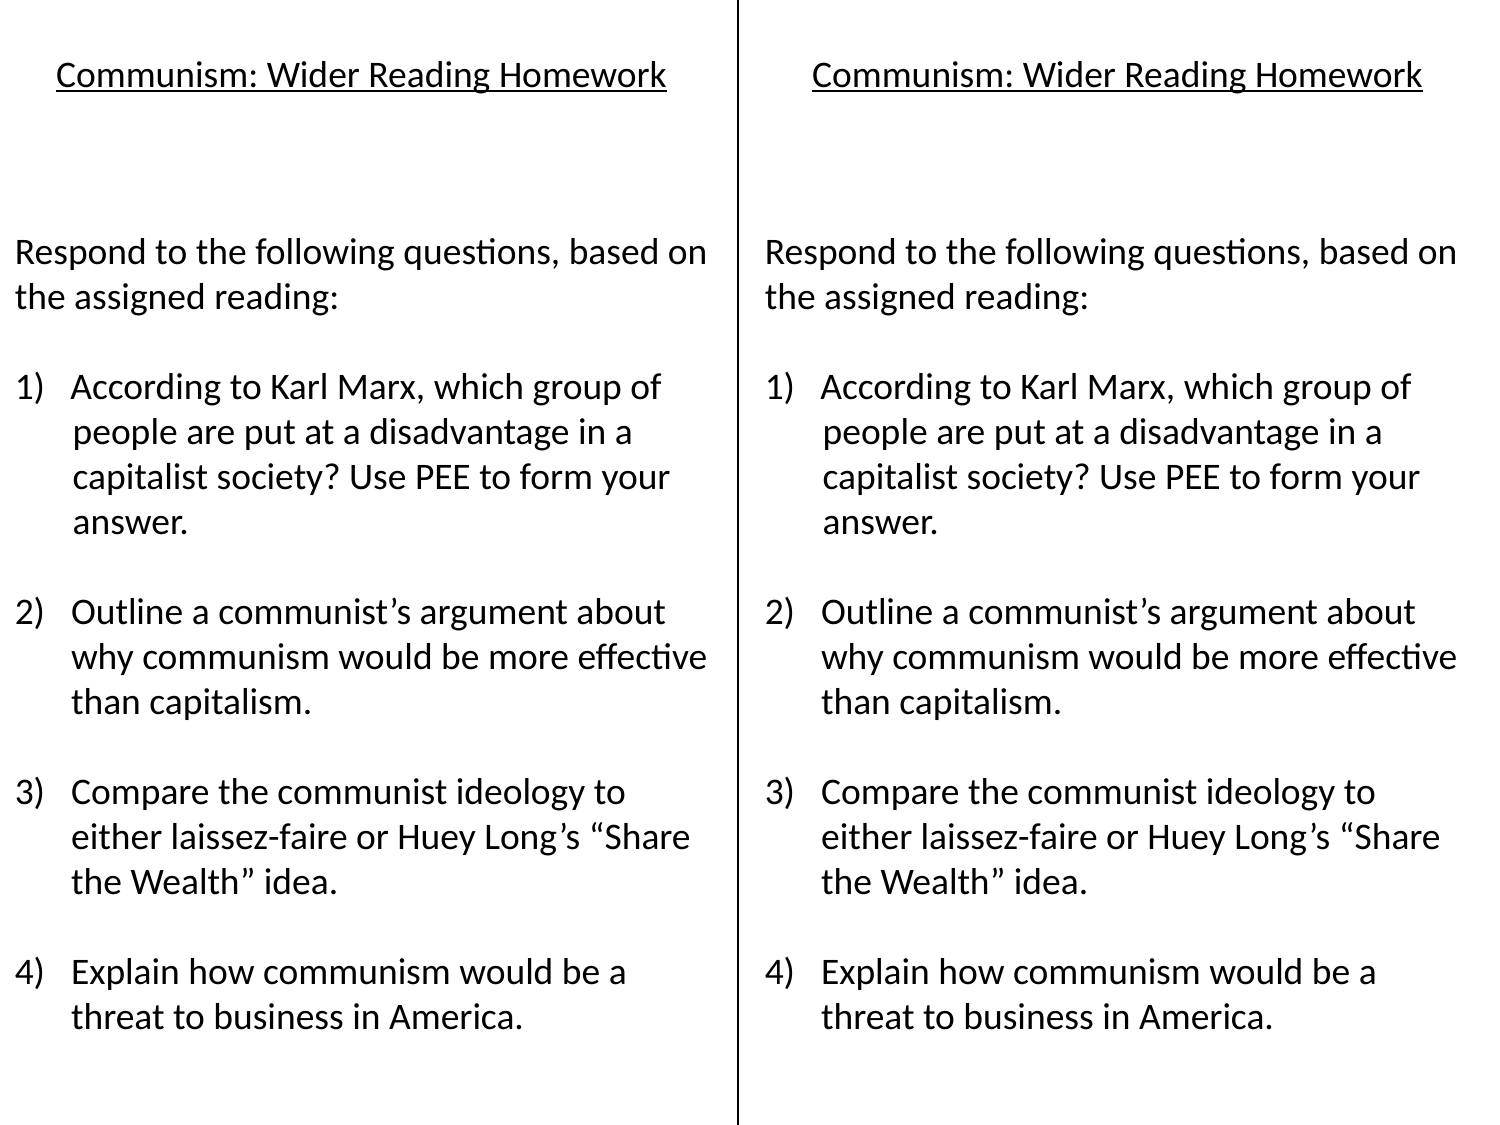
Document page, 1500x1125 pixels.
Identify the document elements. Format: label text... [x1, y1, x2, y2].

text_box Communism: Wider Reading Homework [41, 42, 691, 103]
text_box Respond to the following questions, based on the assigned reading: 1) According to Karl Marx, which group of people are put at a disadvantage in a capitalist society? Use PEE to form your answer. Outline a communist’s argument about why communism would be more effective than capitalism. Compare the communist ideology to either laissez-faire or Huey Long’s “Share the Wealth” idea. Explain how communism would be a threat to business in America. [0, 220, 733, 1045]
text_box Communism: Wider Reading Homework [797, 42, 1447, 103]
text_box Respond to the following questions, based on the assigned reading: 1) According to Karl Marx, which group of people are put at a disadvantage in a capitalist society? Use PEE to form your answer. Outline a communist’s argument about why communism would be more effective than capitalism. Compare the communist ideology to either laissez-faire or Huey Long’s “Share the Wealth” idea. Explain how communism would be a threat to business in America. [749, 219, 1489, 1045]
